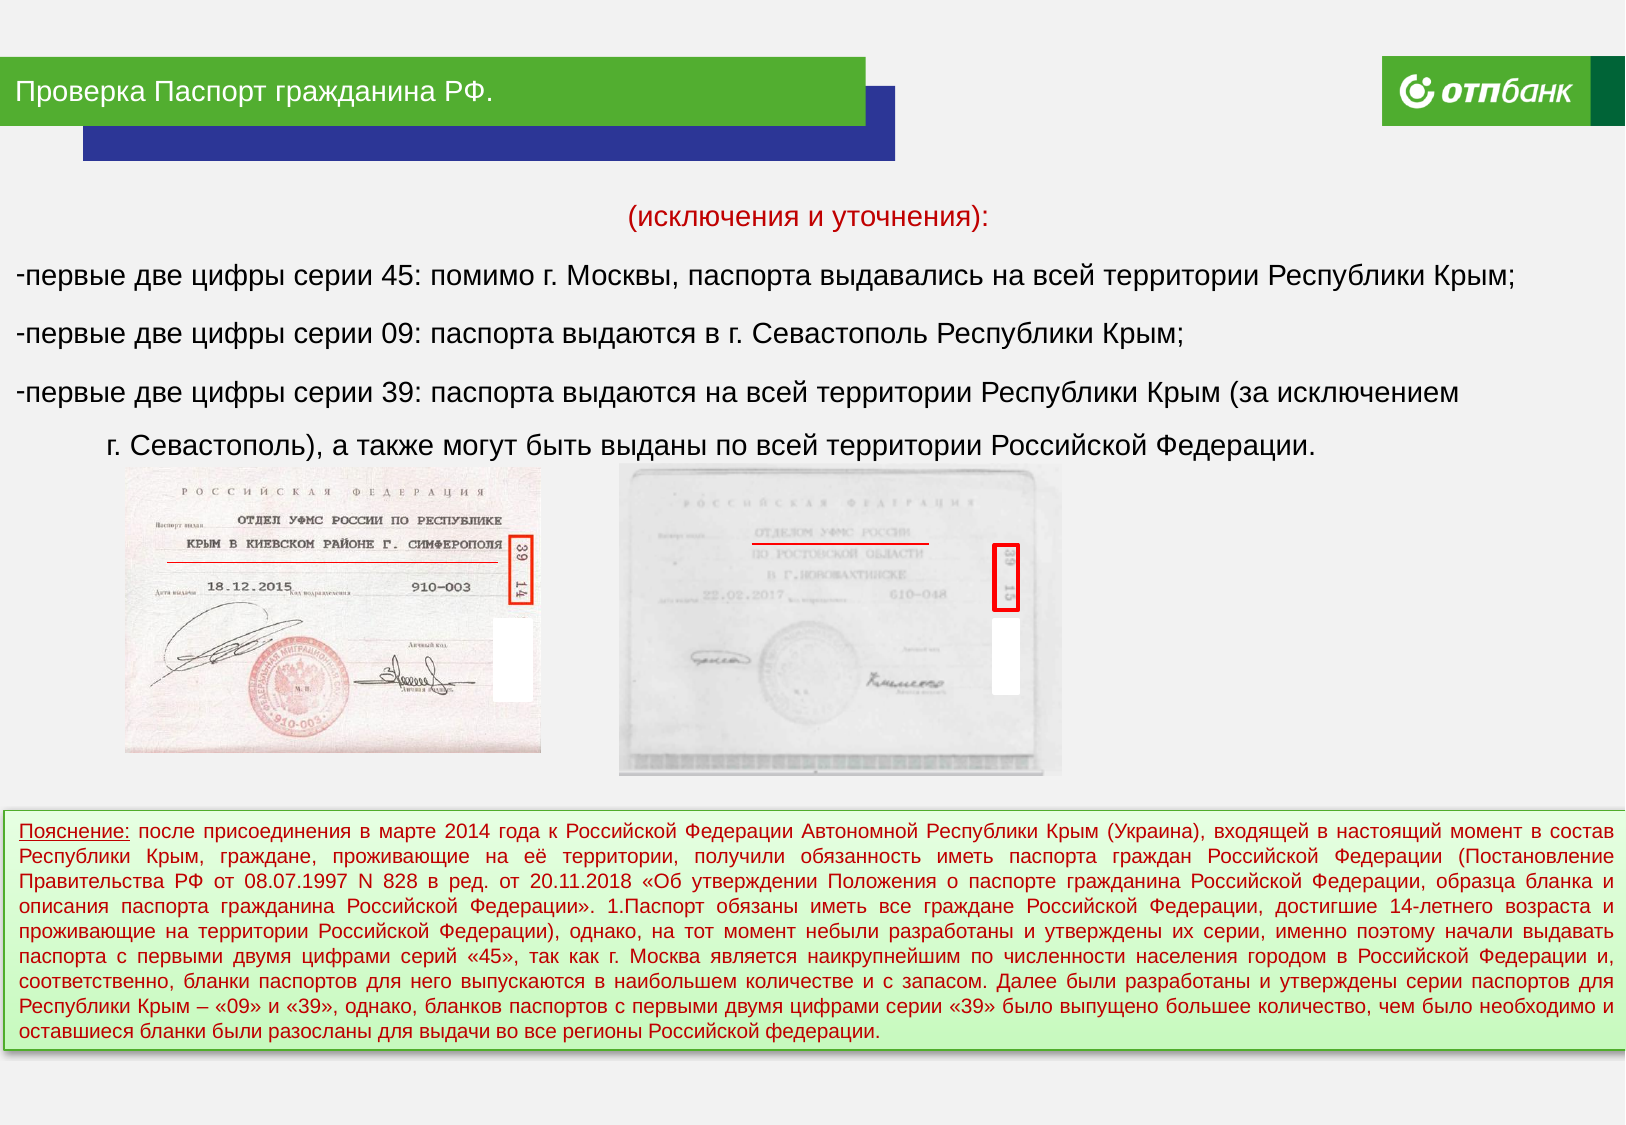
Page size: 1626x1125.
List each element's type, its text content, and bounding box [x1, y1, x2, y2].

title Проверка Паспорт гражданина РФ. [0, 56, 860, 124]
text_box Пояснение: после присоединения в марте 2014 года к Российской Федерации Автономной Республики Крым (Украина), входящей в настоящий момент в состав Республики Крым, граждане, проживающие на её территории, получили обязанность иметь паспорта граждан Российской Федерации (Постановление Правительства РФ от 08.07.1997 N 828 в ред. от 20.11.2018 «Об утверждении Положения о паспорте гражданина Российской Федерации, образца бланка и описания паспорта гражданина Российской Федерации». 1.Паспорт обязаны иметь все граждане Российской Федерации, достигшие 14-летнего возраста и проживающие на территории Российской Федерации), однако, на тот момент небыли разработаны и утверждены их серии, именно поэтому начали выдавать паспорта с первыми двумя цифрами серий «45», так как г. Москва является наикрупнейшим по численности населения городом в Российской Федерации и, соответственно, бланки паспортов для него выпускаются в наибольшем количестве и с запасом. Далее были разработаны и утверждены серии паспортов для Республики Крым – «09» и «39», однако, бланков паспортов с первыми двумя цифрами серии «39» было выпущено большее количество, чем было необходимо и оставшиеся бланки были разосланы для выдачи во все регионы Российской федерации. [3, 810, 1625, 1051]
picture [1382, 56, 1625, 126]
picture [618, 463, 1062, 777]
picture [125, 467, 541, 754]
list (исключения и уточнения): первые две цифры серии 45: помимо г. Москвы, паспорта выдавались на всей территории Республики Крым; первые две цифры серии 09: паспорта выдаются в г. Севастополь Республики Крым; первые две цифры серии 39: паспорта выдаются на всей территории Республики Крым (за исключением г. Севастополь), а также могут быть выданы по всей территории Российской Федерации. [0, 172, 1617, 572]
